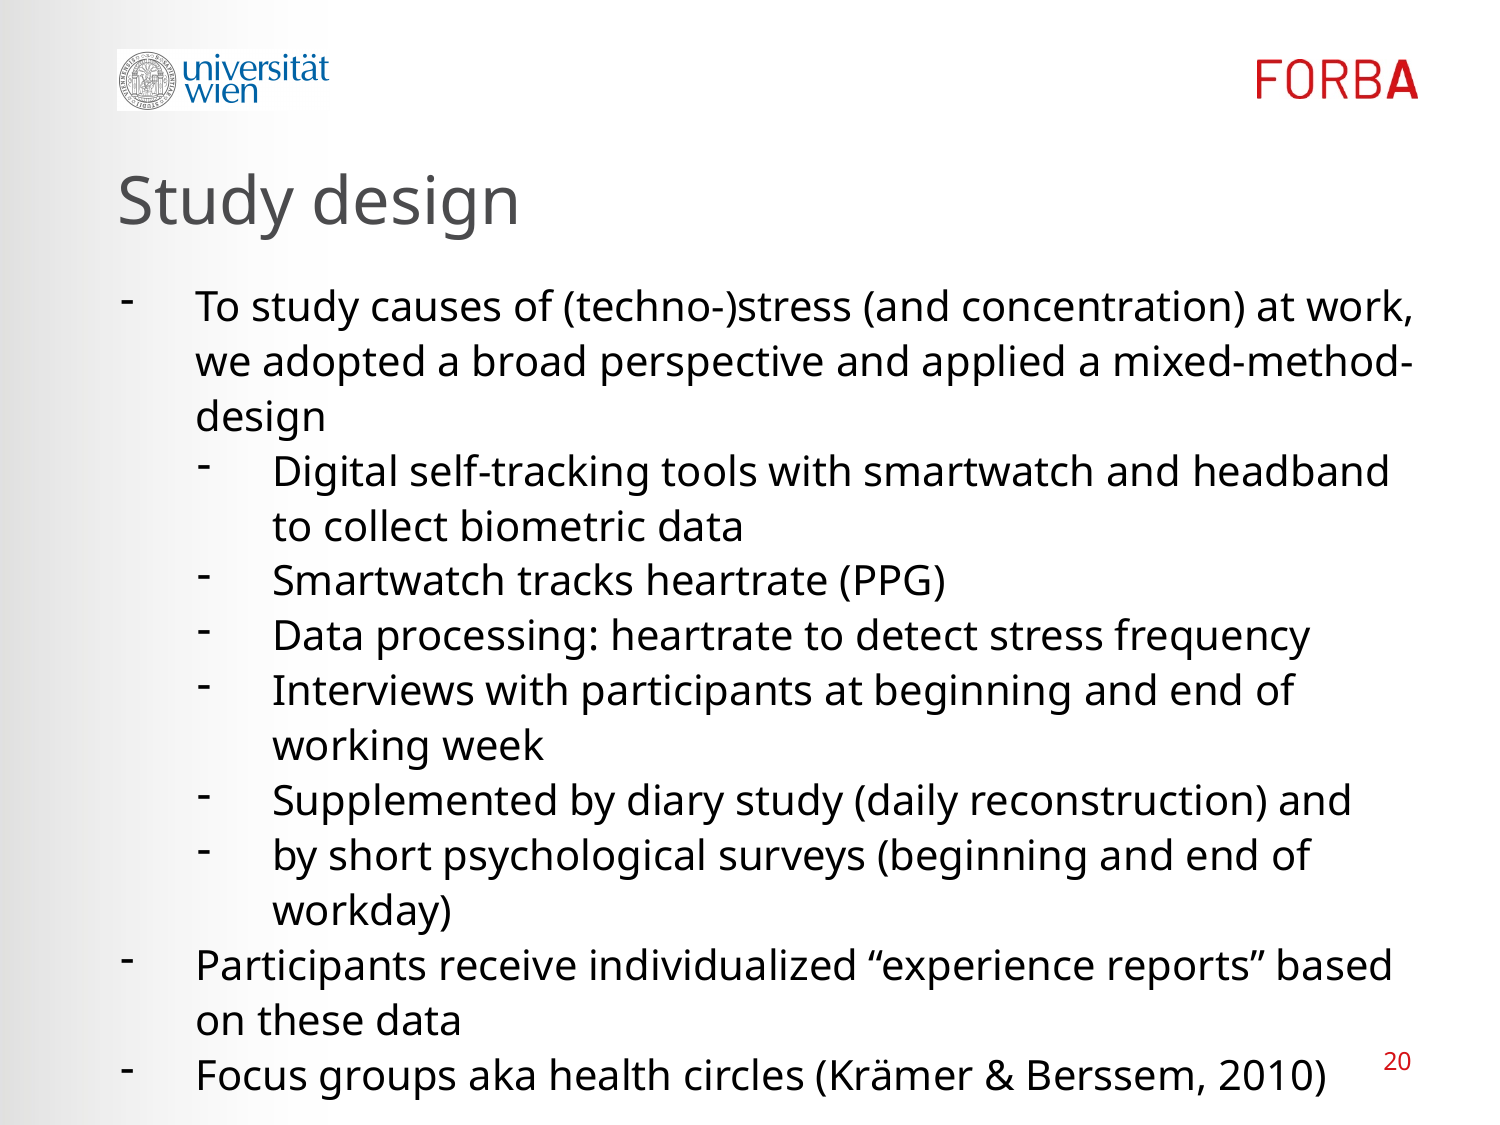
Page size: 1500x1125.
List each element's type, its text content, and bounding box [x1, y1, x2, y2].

picture [0, 0, 355, 1125]
picture [1257, 59, 1418, 99]
list To study causes of (techno-)stress (and concentration) at work, we adopted a broad perspective and applied a mixed-method-design Digital self-tracking tools with smartwatch and headband to collect biometric data Smartwatch tracks heartrate (PPG) Data processing: heartrate to detect stress frequency Interviews with participants at beginning and end of working week Supplemented by diary study (daily reconstruction) and by short psychological surveys (beginning and end of workday) Participants receive individualized “experience reports” based on these data Focus groups aka health circles (Krämer & Berssem, 2010) [120, 274, 1420, 1031]
title Study design [117, 157, 1418, 253]
